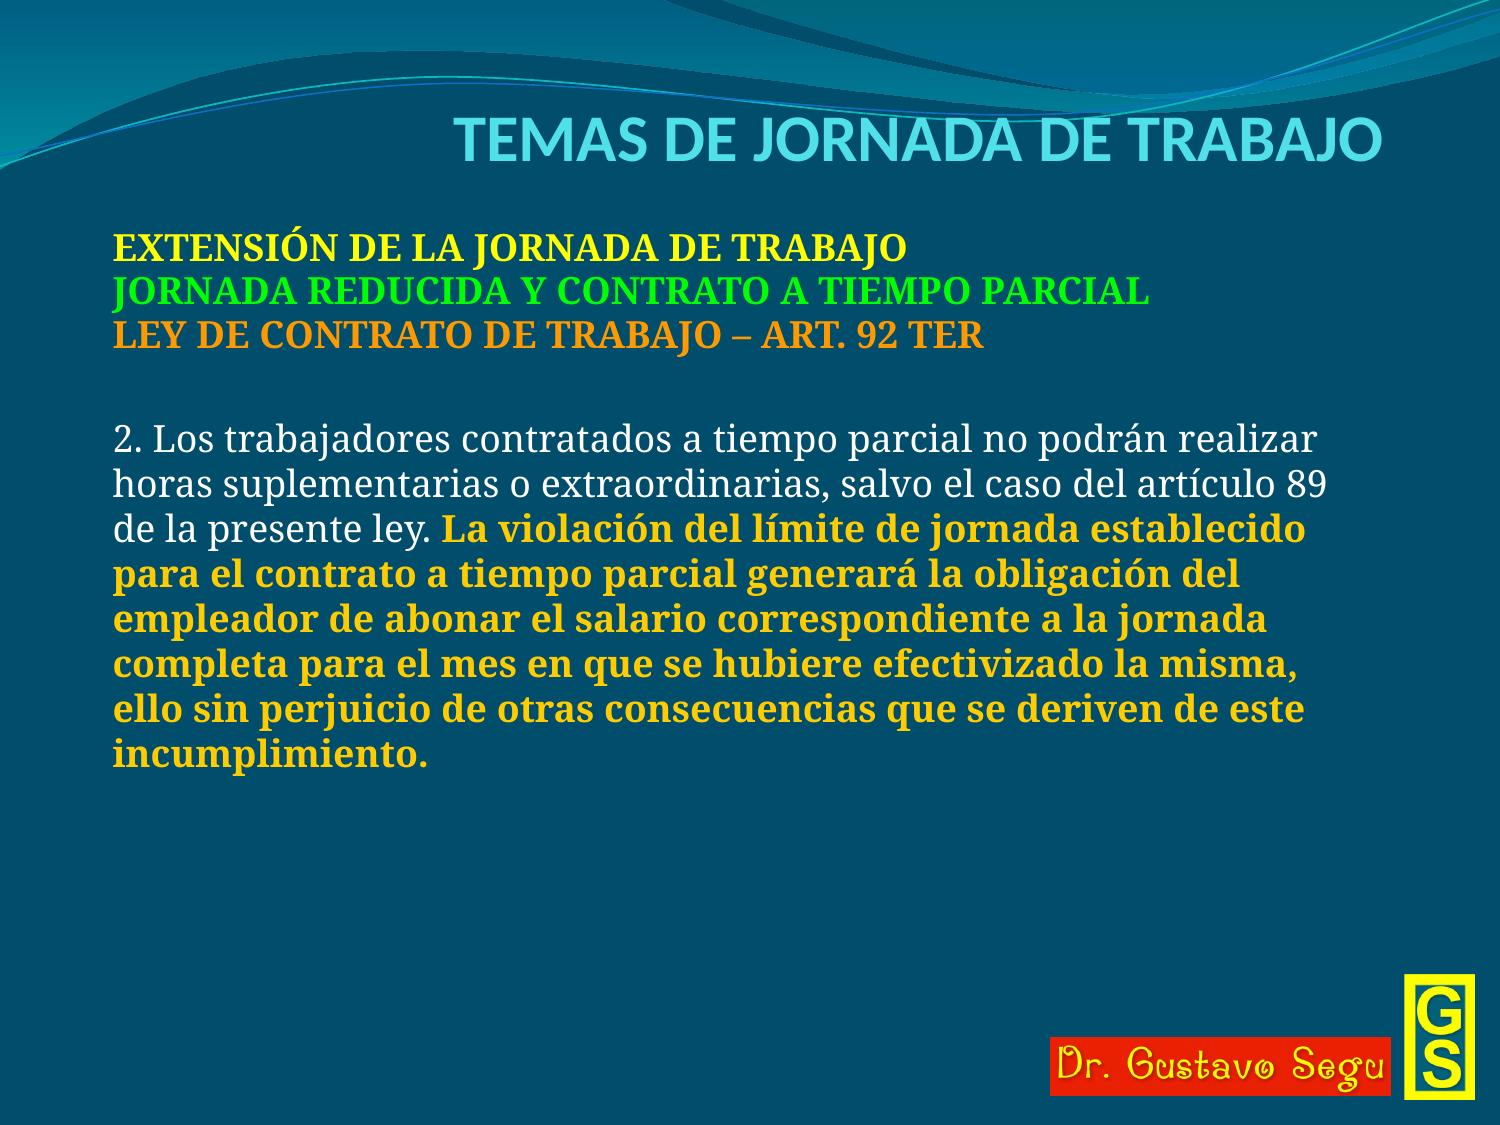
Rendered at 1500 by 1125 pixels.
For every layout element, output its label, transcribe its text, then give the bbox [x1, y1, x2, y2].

picture [1051, 1038, 1390, 1095]
subtitle EXTENSIÓN DE LA JORNADA DE TRABAJO JORNADA REDUCIDA Y CONTRATO A TIEMPO PARCIAL LEY DE CONTRATO DE TRABAJO – ART. 92 TER 2. Los trabajadores contratados a tiempo parcial no podrán realizar horas suplementarias o extraordinarias, salvo el caso del artículo 89 de la presente ley. La violación del límite de jornada establecido para el contrato a tiempo parcial generará la obligación del empleador de abonar el salario correspondiente a la jornada completa para el mes en que se hubiere efectivizado la misma, ello sin perjuicio de otras consecuencias que se deriven de este incumplimiento. [112, 224, 1388, 1025]
picture [1405, 975, 1474, 1099]
title TEMAS DE JORNADA DE TRABAJO [112, 62, 1388, 175]
